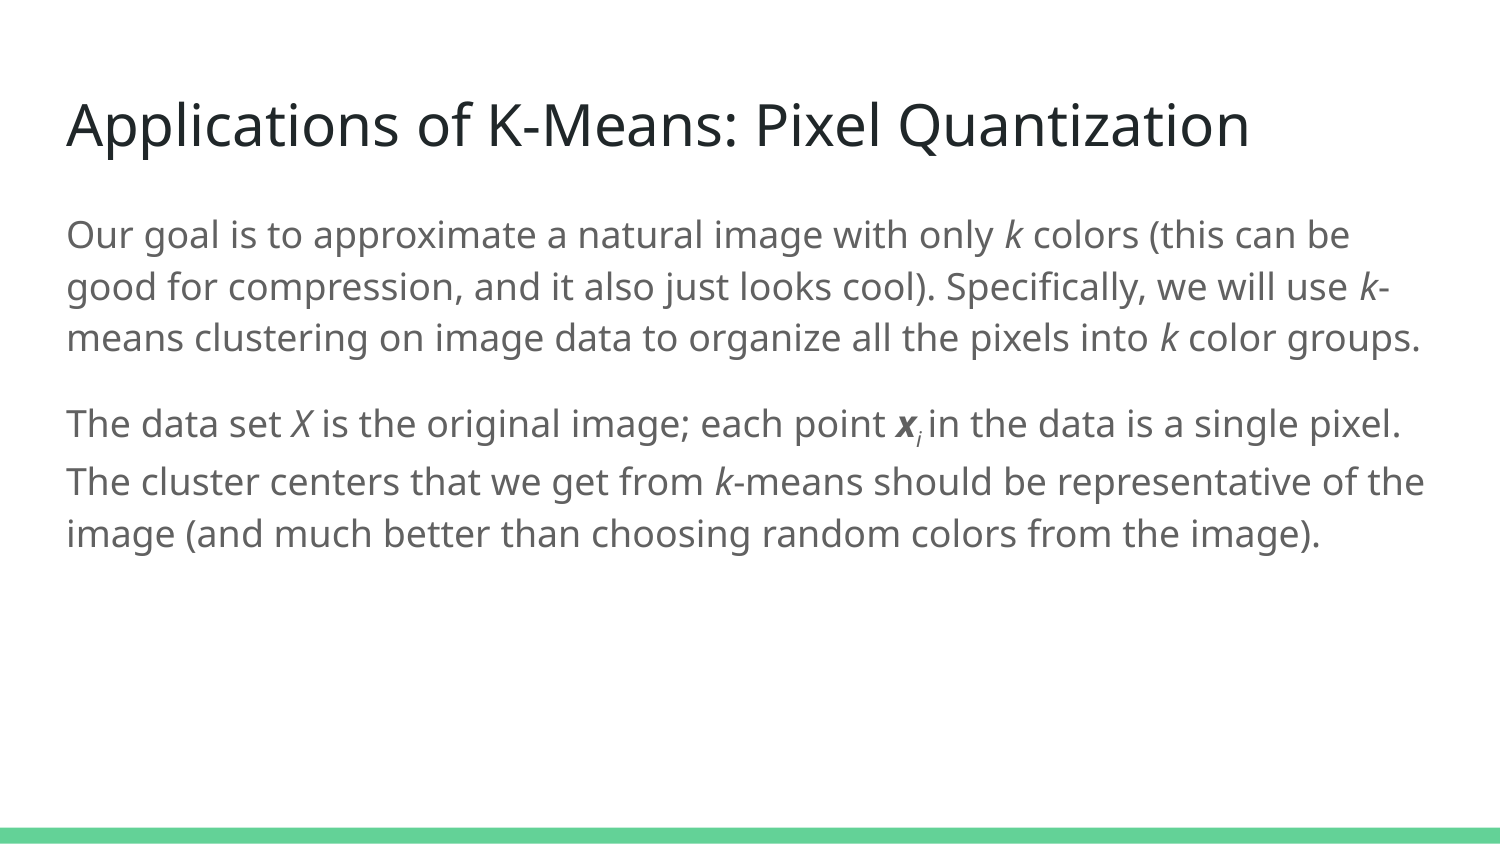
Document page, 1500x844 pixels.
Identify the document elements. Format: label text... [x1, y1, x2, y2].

title Applications of K-Means: Pixel Quantization [51, 72, 1449, 167]
list Our goal is to approximate a natural image with only k colors (this can be good for compression, and it also just looks cool). Specifically, we will use k-means clustering on image data to organize all the pixels into k color groups. The data set X is the original image; each point xi in the data is a single pixel. The cluster centers that we get from k-means should be representative of the image (and much better than choosing random colors from the image). [51, 189, 1449, 750]
